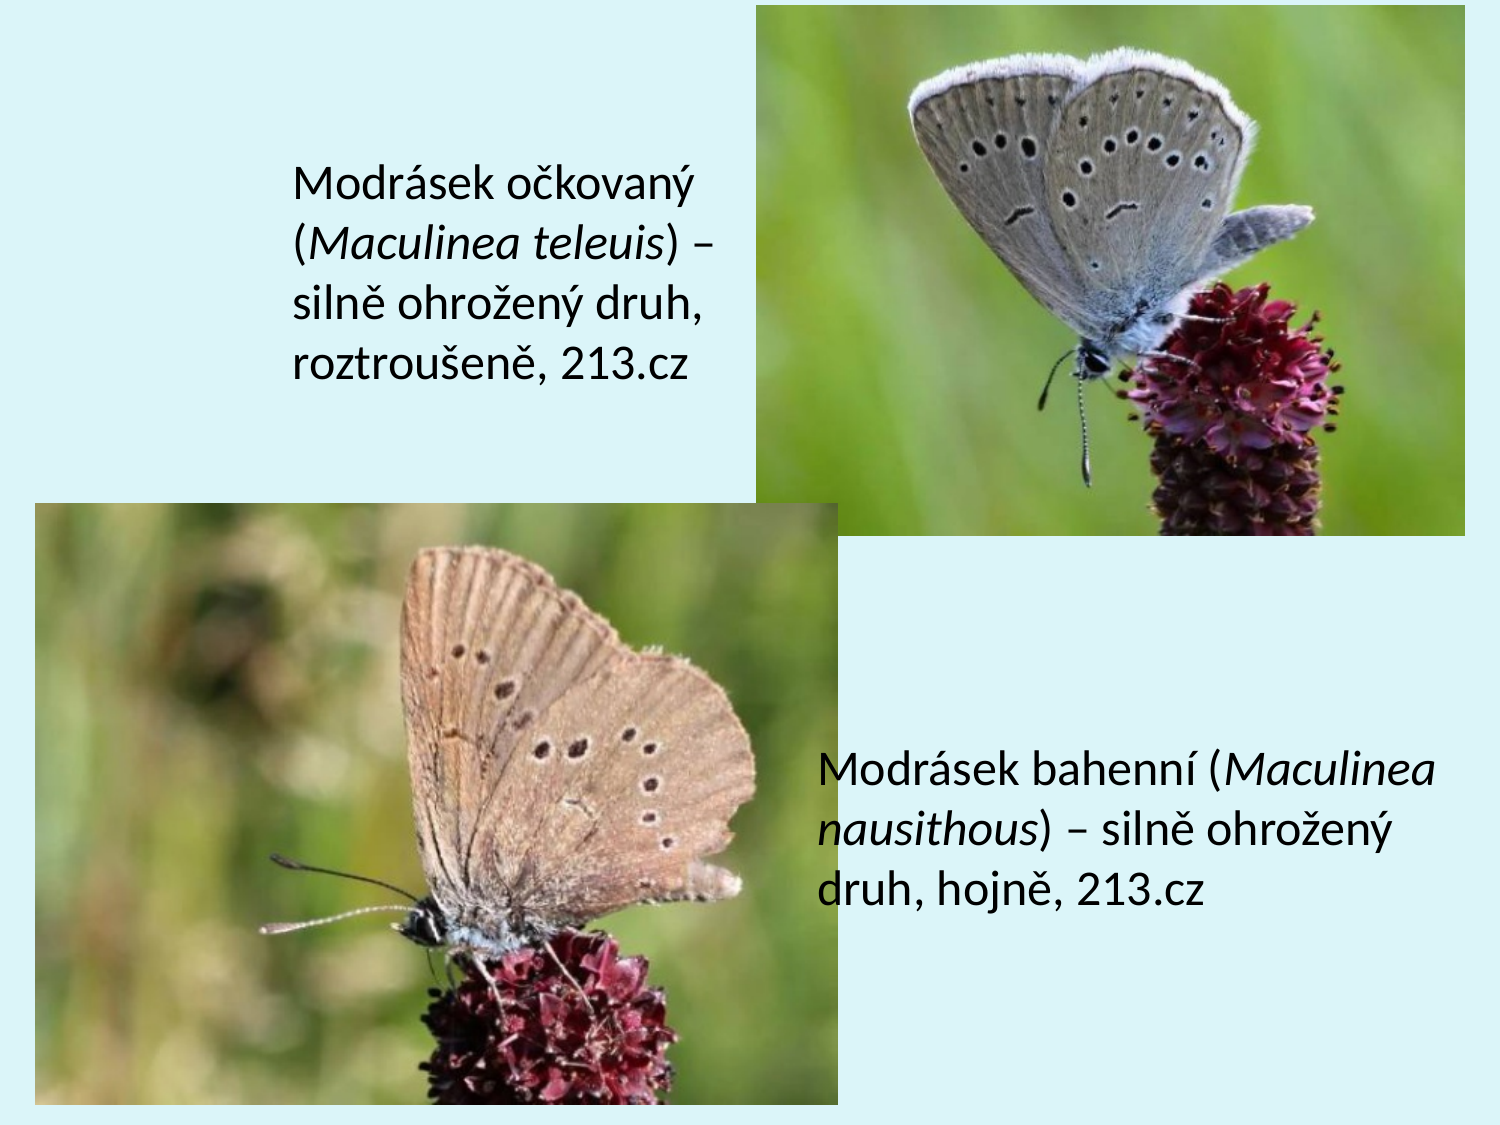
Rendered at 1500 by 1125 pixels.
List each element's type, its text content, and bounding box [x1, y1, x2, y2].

text_box Modrásek bahenní (Maculinea nausithous) – silně ohrožený druh, hojně, 213.cz [843, 722, 1465, 923]
picture [34, 4, 1466, 1106]
list Modrásek očkovaný (Maculinea teleuis) – silně ohrožený druh, roztroušeně, 213.cz [277, 66, 750, 398]
